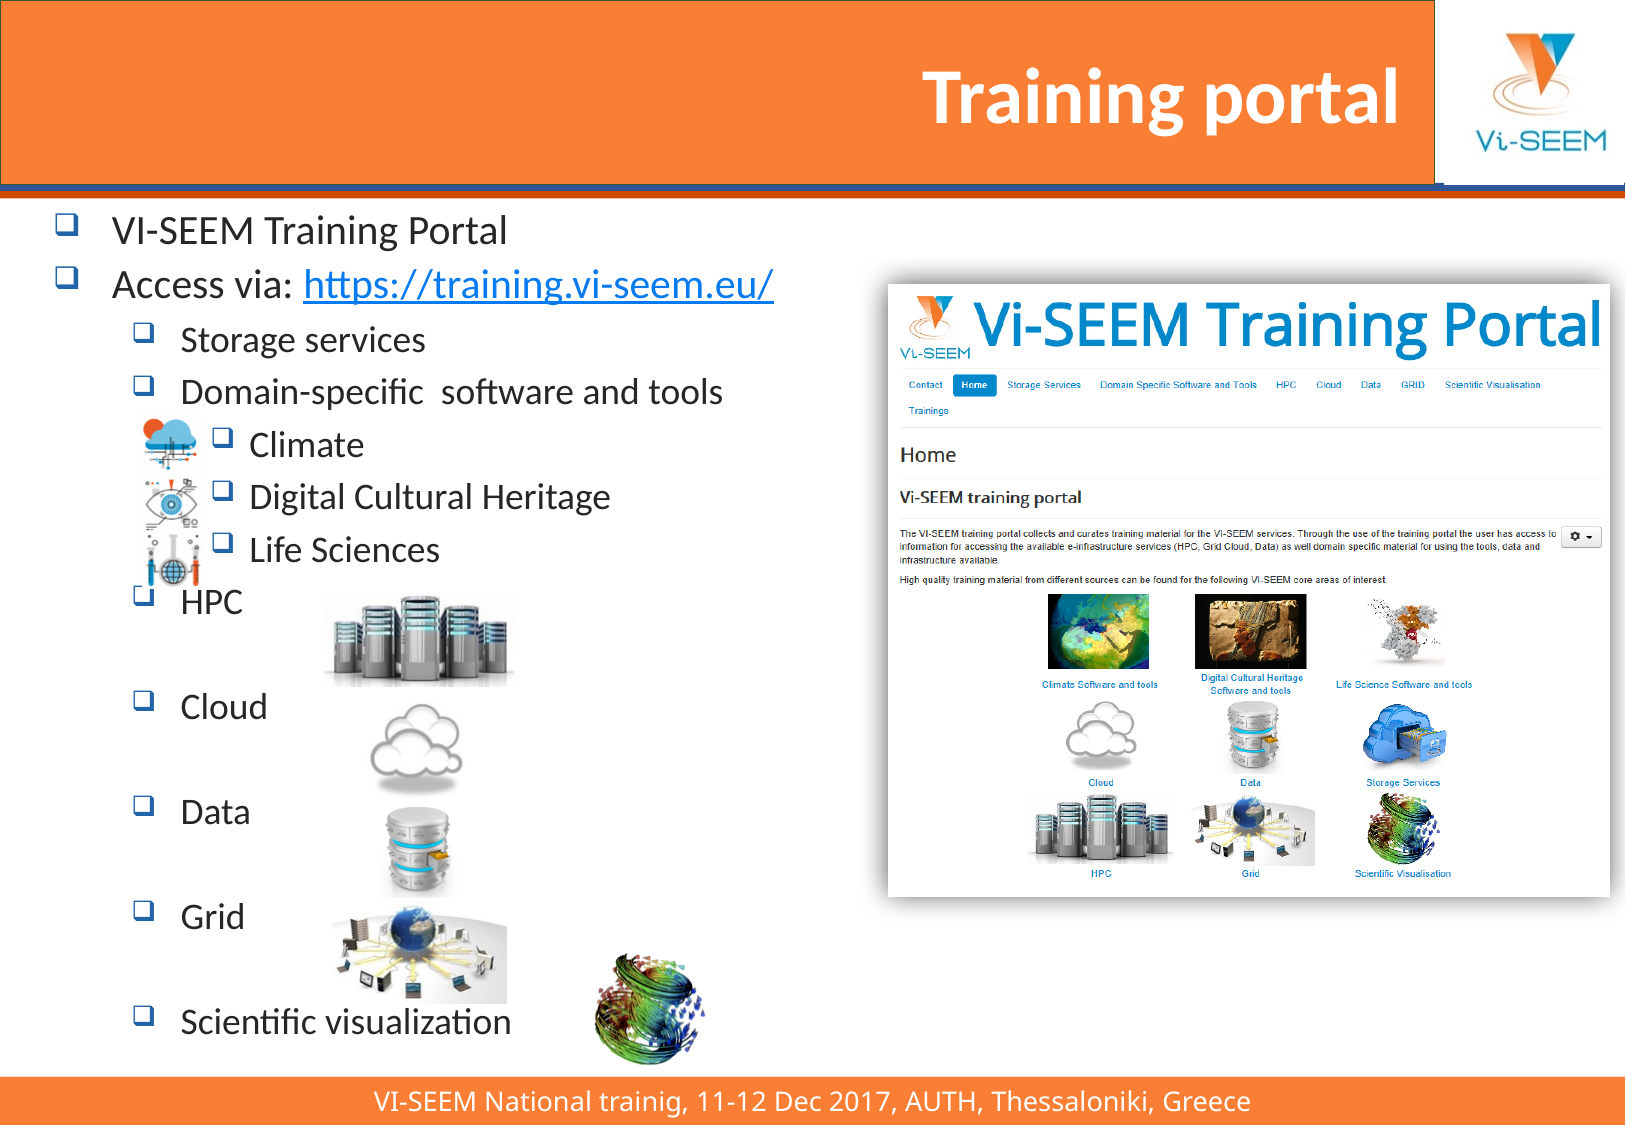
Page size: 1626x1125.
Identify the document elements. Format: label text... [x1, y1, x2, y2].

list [888, 284, 1610, 897]
footer VI-SEEM National trainig, 11-12 Dec 2017, AUTH, Thessaloniki, Greece [0, 1076, 1625, 1125]
picture [139, 410, 205, 589]
title Training portal [0, 0, 1435, 185]
picture [367, 701, 467, 800]
text_box [1, 230, 1587, 1076]
picture [365, 805, 471, 898]
text_box VI-SEEM Training Portal Access via: https://training.vi-seem.eu/ Storage services Domain-specific software and tools Climate Digital Cultural Heritage Life Sciences HPC Cloud Data Grid Scientific visualization [35, 199, 919, 1075]
picture [332, 899, 507, 1005]
picture [1444, 0, 1625, 185]
picture [321, 593, 518, 688]
picture [588, 951, 712, 1067]
